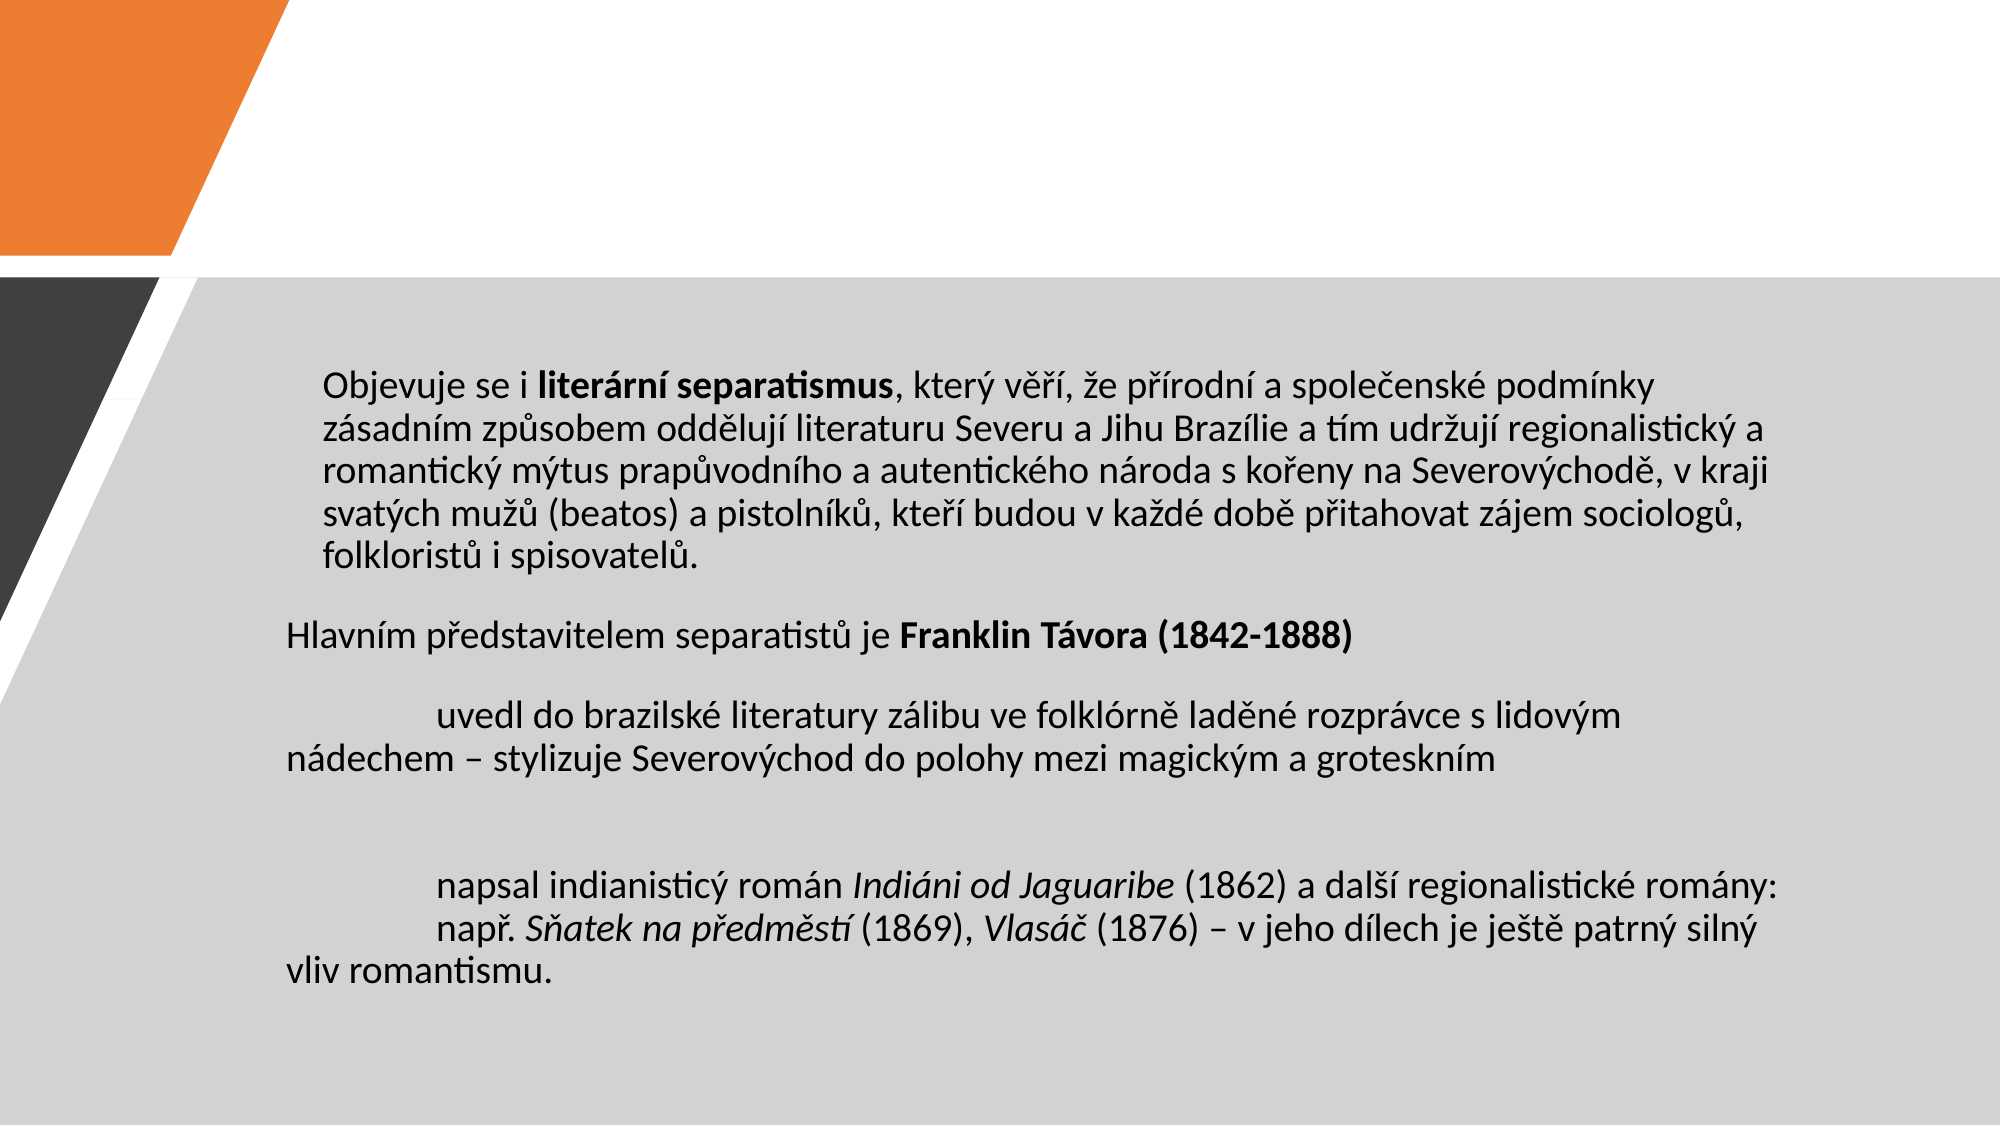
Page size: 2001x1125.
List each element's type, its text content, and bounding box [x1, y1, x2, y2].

text_box [0, 0, 291, 257]
text_box [0, 276, 162, 622]
list Objevuje se i literární separatismus, který věří, že přírodní a společenské podmínky zásadním způsobem oddělují literaturu Severu a Jihu Brazílie a tím udržují regionalistický a romantický mýtus prapůvodního a autentického národa s kořeny na Severovýchodě, v kraji svatých mužů (beatos) a pistolníků, kteří budou v každé době přitahovat zájem sociologů, folkloristů i spisovatelů. Hlavním představitelem separatistů je Franklin Távora (1842-1888) uvedl do brazilské literatury zálibu ve folklórně laděné rozprávce s lidovým nádechem – stylizuje Severovýchod do polohy mezi magickým a groteskním napsal indianisticý román Indiáni od Jaguaribe (1862) a další regionalistické romány: např. Sňatek na předměstí (1869), Vlasáč (1876) – v jeho dílech je ještě patrný silný vliv romantismu. [271, 356, 1808, 1020]
text_box [0, 276, 2000, 1125]
